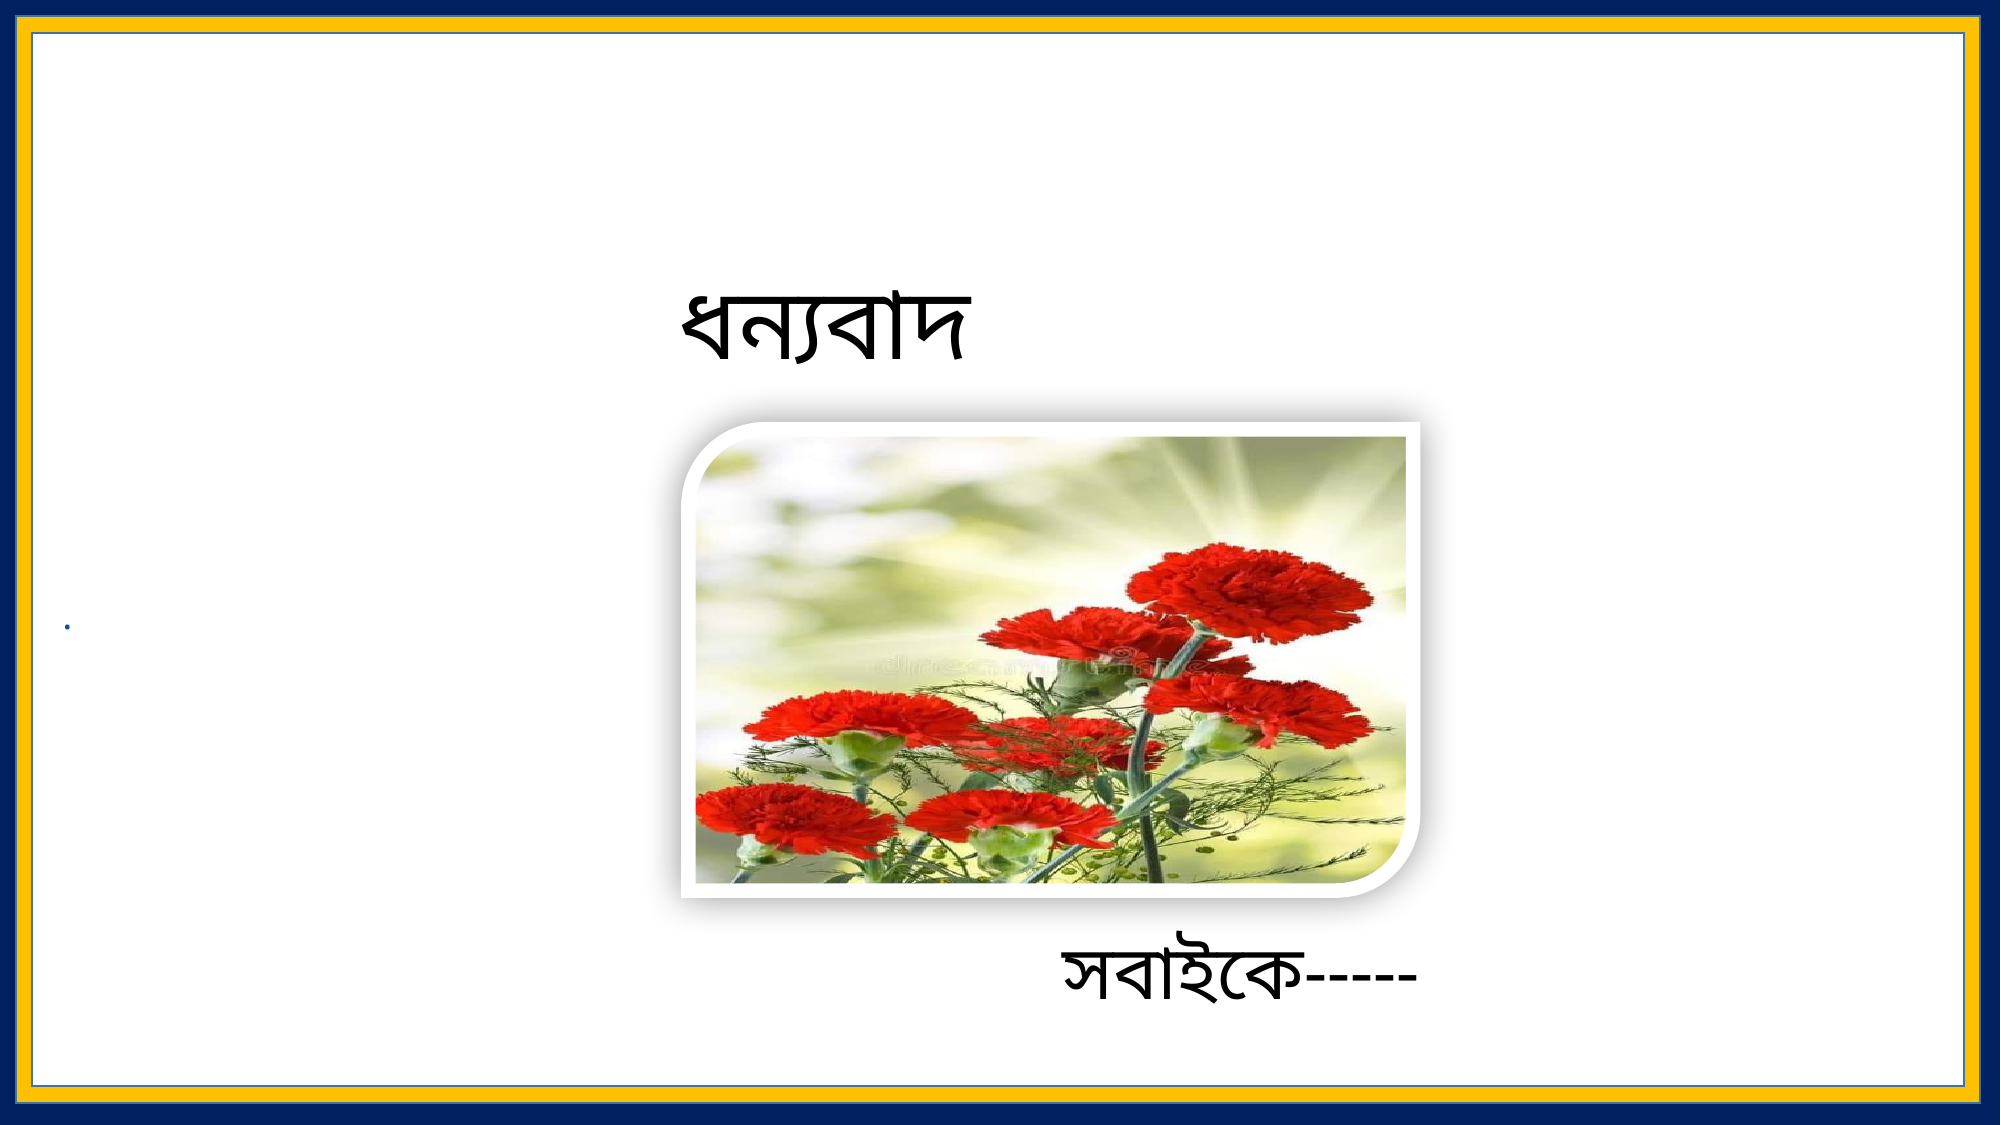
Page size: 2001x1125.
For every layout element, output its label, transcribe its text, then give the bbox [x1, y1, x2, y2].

text_box . [47, 584, 654, 644]
picture [688, 429, 1414, 891]
text_box ধন্যবাদ [664, 251, 1182, 387]
text_box সবাইকে----- [1047, 917, 1565, 1022]
